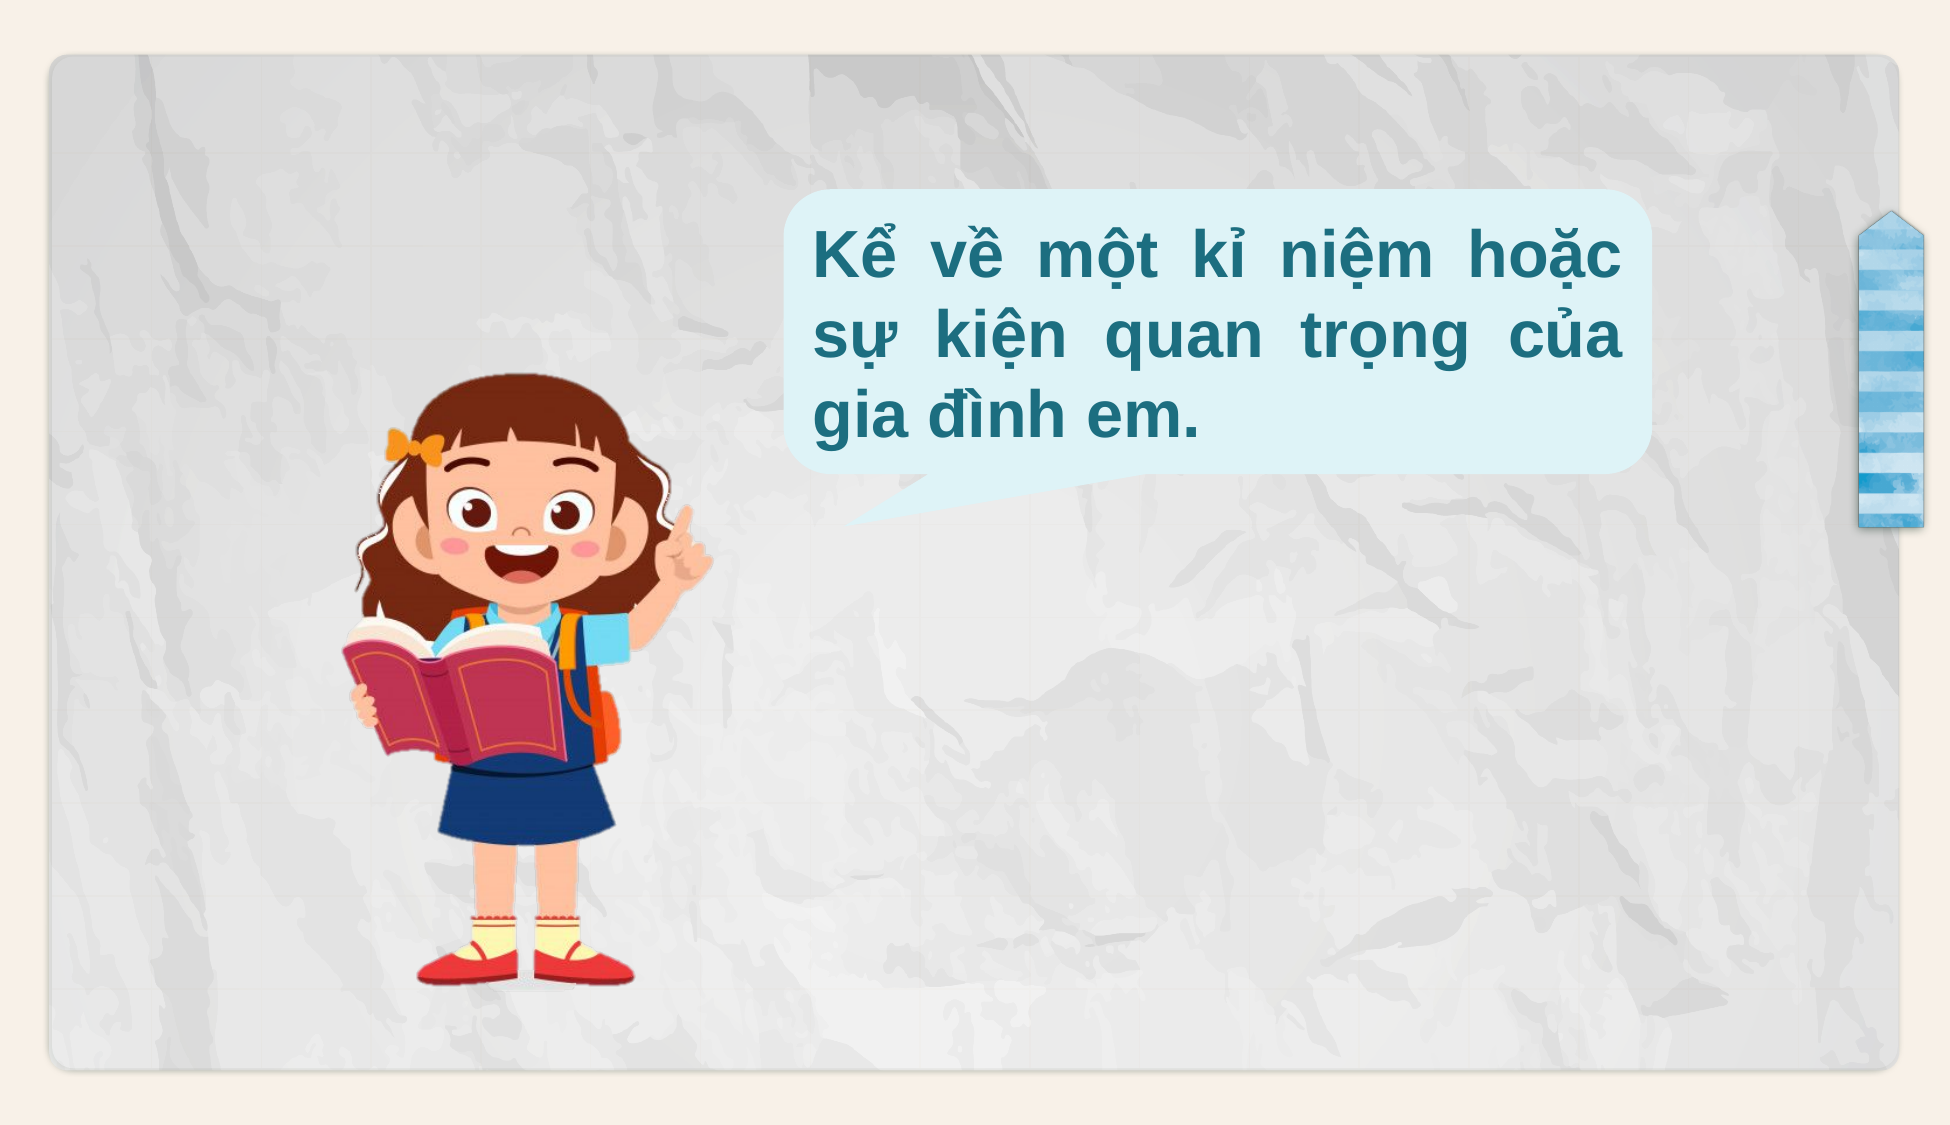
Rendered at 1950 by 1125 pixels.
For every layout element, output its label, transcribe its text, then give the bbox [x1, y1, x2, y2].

text_box Kể về một kỉ niệm hoặc sự kiện quan trọng của gia đình em. [783, 189, 1653, 516]
picture [49, 54, 1925, 1071]
